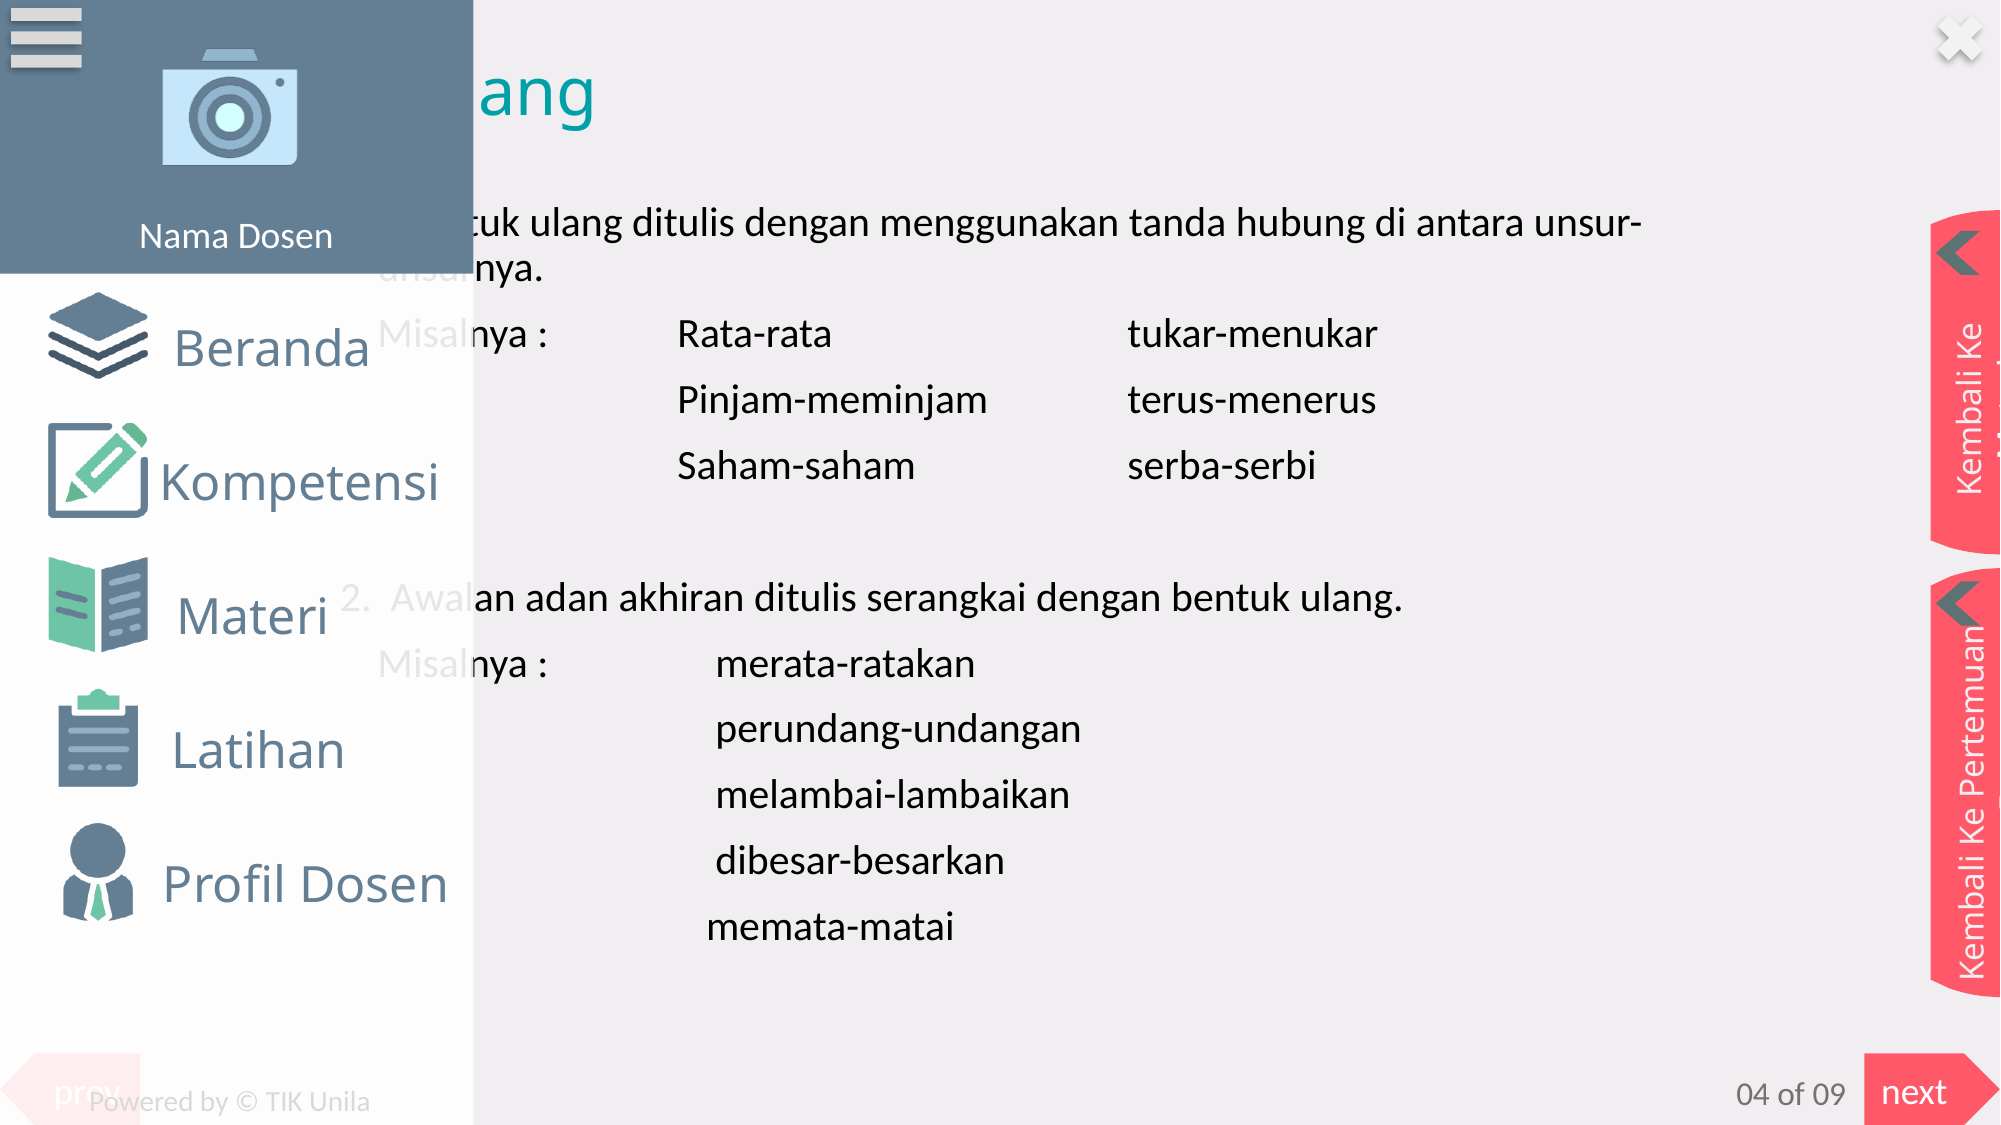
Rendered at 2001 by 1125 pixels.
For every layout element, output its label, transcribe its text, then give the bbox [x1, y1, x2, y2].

text_box [1936, 13, 1985, 62]
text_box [11, 7, 82, 68]
text_box 04 of 09 [1721, 1064, 1861, 1120]
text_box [474, 35, 1441, 145]
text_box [1930, 567, 2000, 998]
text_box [1930, 209, 2000, 555]
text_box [0, 0, 474, 1125]
list 1. Bentuk ulang ditulis dengan menggunakan tanda hubung di antara unsur-unsurnya. Misalnya : Rata-rata tukar-menukar Pinjam-meminjam terus-menerus Saham-saham serba-serbi 2. Awalan adan akhiran ditulis serangkai dengan bentuk ulang. Misalnya : merata-ratakan perundang-undangan melambai-lambaikan dibesar-besarkan memata-matai [474, 122, 1676, 1036]
